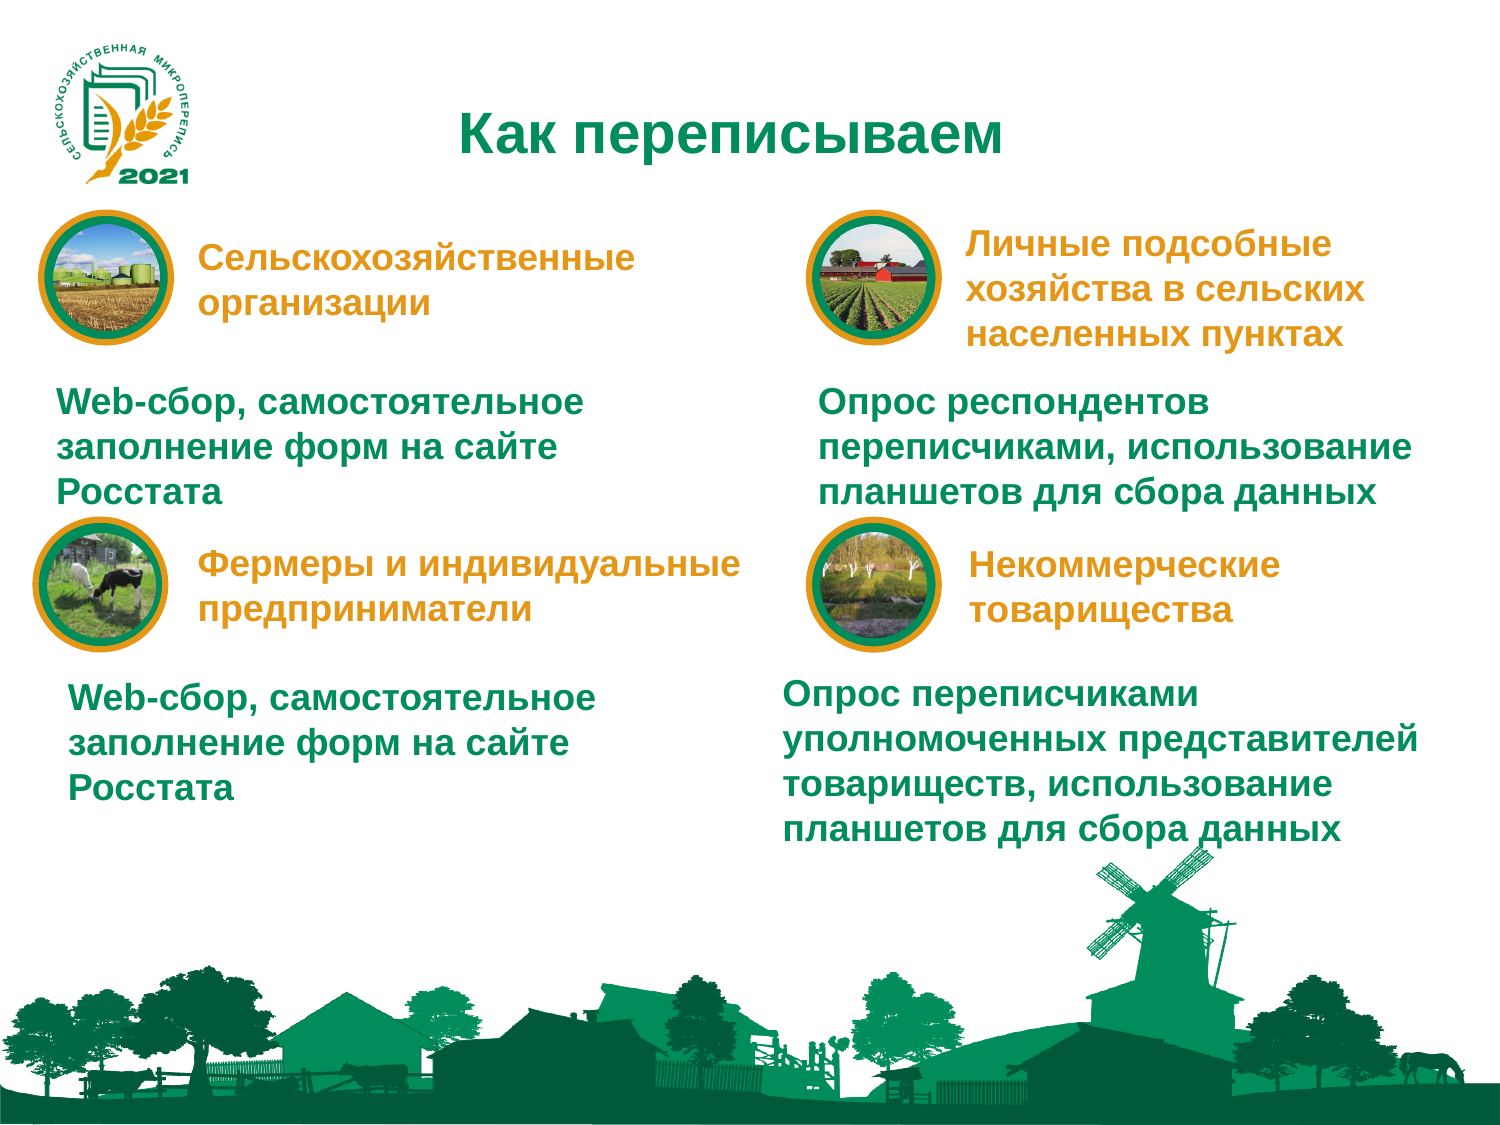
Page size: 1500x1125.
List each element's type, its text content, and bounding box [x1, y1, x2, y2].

picture [52, 224, 160, 331]
text_box [845, 338, 903, 345]
text_box [60, 520, 141, 531]
text_box Как переписываем [64, 47, 1415, 213]
text_box Web-сбор, самостоятельное заполнение форм на сайте Росстата [53, 665, 750, 815]
text_box [932, 551, 941, 618]
picture [0, 845, 1500, 1125]
text_box Сельскохозяйственные организации [183, 225, 656, 331]
text_box Опрос переписчиками уполномоченных представителей товариществ, использование планшетов для сбора данных [767, 661, 1465, 844]
picture [820, 532, 928, 638]
text_box [68, 210, 144, 222]
text_box [847, 646, 901, 652]
text_box [806, 552, 815, 617]
text_box Некоммерческие товарищества [954, 533, 1332, 638]
text_box [33, 553, 41, 616]
text_box Фермеры и индивидуальные предприниматели [183, 531, 762, 637]
picture [52, 42, 190, 184]
text_box [836, 210, 912, 222]
text_box [74, 646, 127, 652]
picture [46, 532, 156, 638]
text_box Web-сбор, самостоятельное заполнение форм на сайте Росстата [41, 369, 738, 520]
text_box [835, 520, 913, 530]
text_box [932, 244, 941, 311]
picture [820, 224, 928, 331]
text_box [77, 338, 135, 345]
text_box Опрос респондентов переписчиками, использование планшетов для сбора данных [803, 369, 1500, 520]
text_box [39, 246, 47, 309]
text_box [806, 245, 815, 310]
text_box Личные подсобные хозяйства в сельских населенных пунктах [950, 211, 1423, 362]
text_box [164, 244, 174, 312]
text_box [161, 556, 168, 613]
